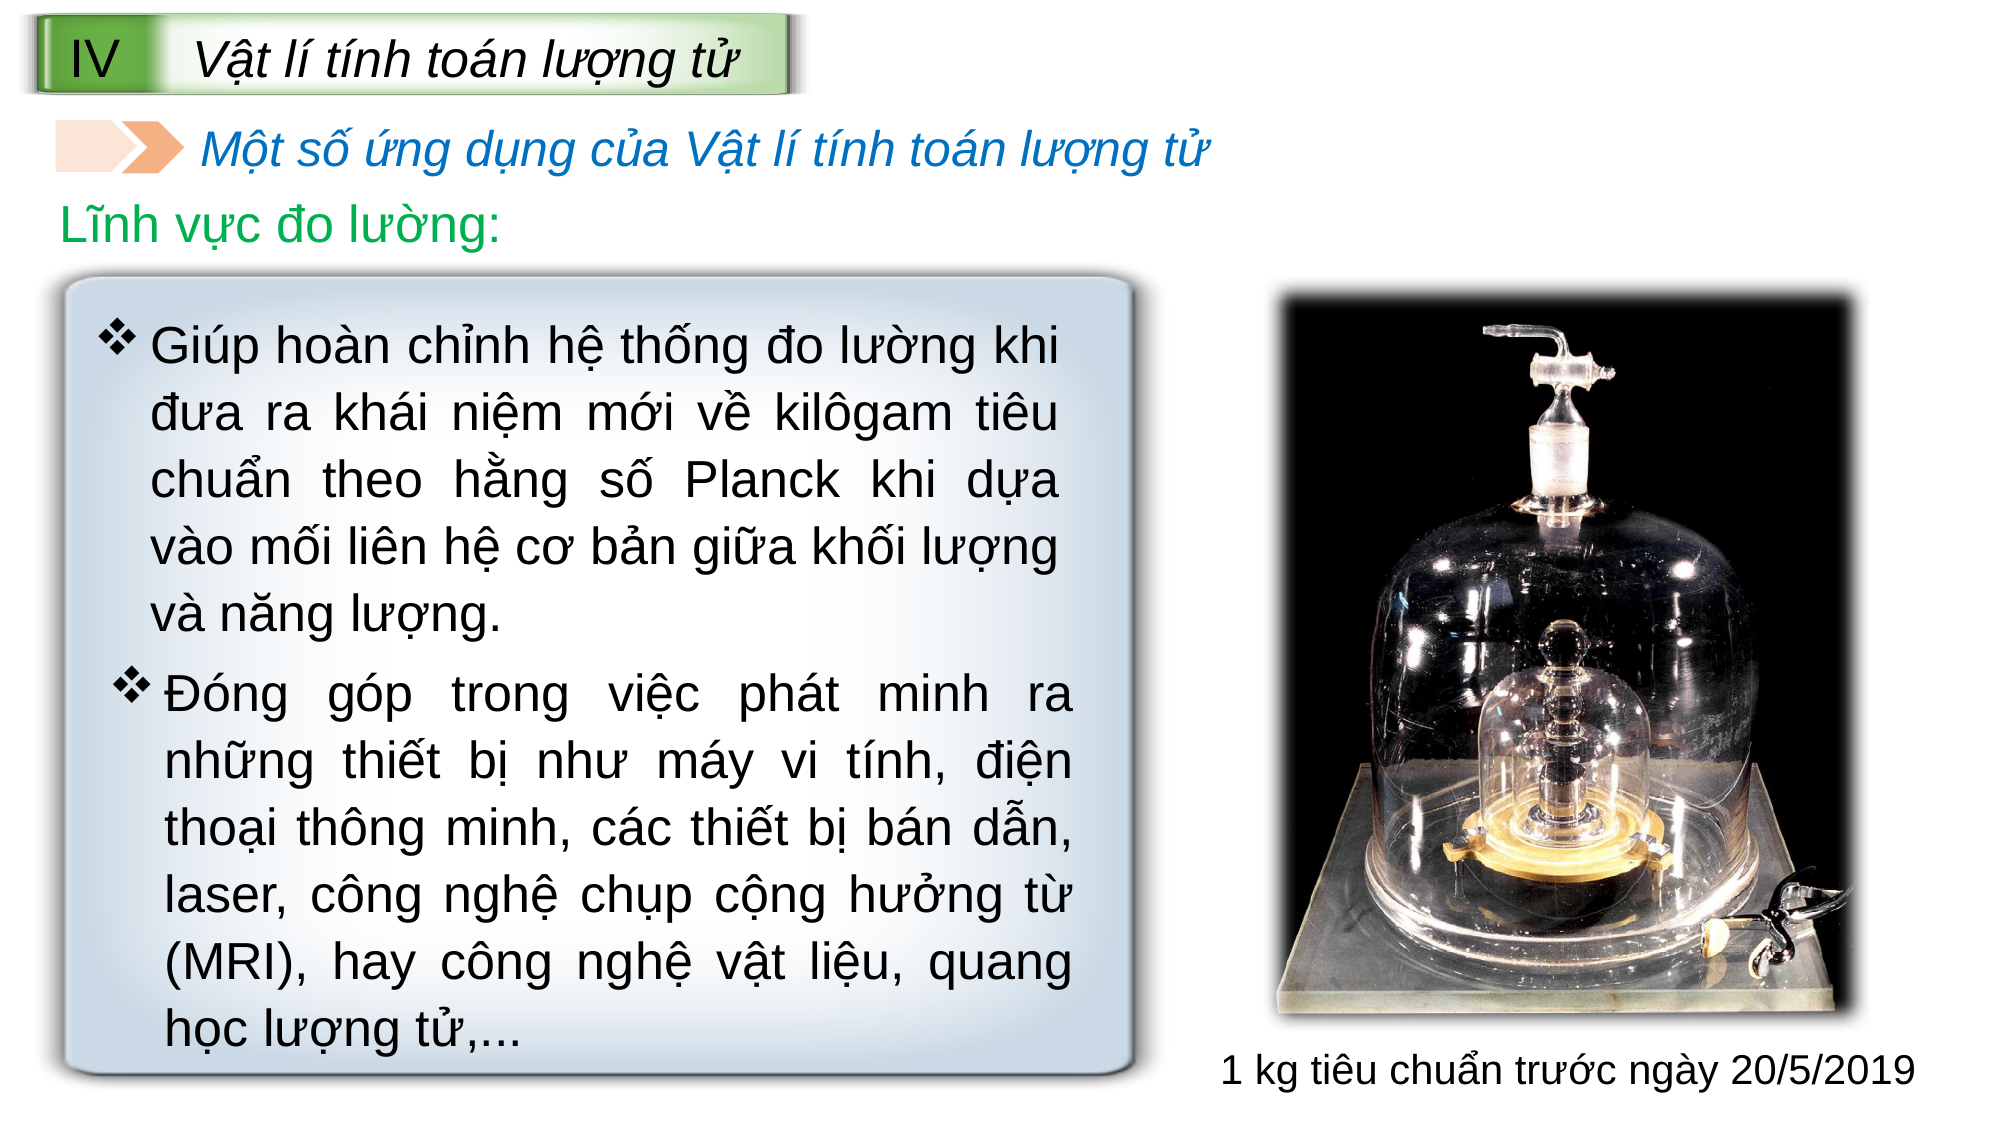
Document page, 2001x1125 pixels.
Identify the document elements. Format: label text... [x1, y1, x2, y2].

picture [1262, 275, 1871, 1032]
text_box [34, 261, 1169, 1093]
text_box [0, 12, 813, 98]
text_box Lĩnh vực đo lường: [44, 183, 663, 261]
text_box Một số ứng dụng của Vật lí tính toán lượng tử [185, 109, 1488, 184]
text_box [55, 119, 185, 174]
text_box 1 kg tiêu chuẩn trước ngày 20/5/2019 [1155, 1031, 1981, 1100]
